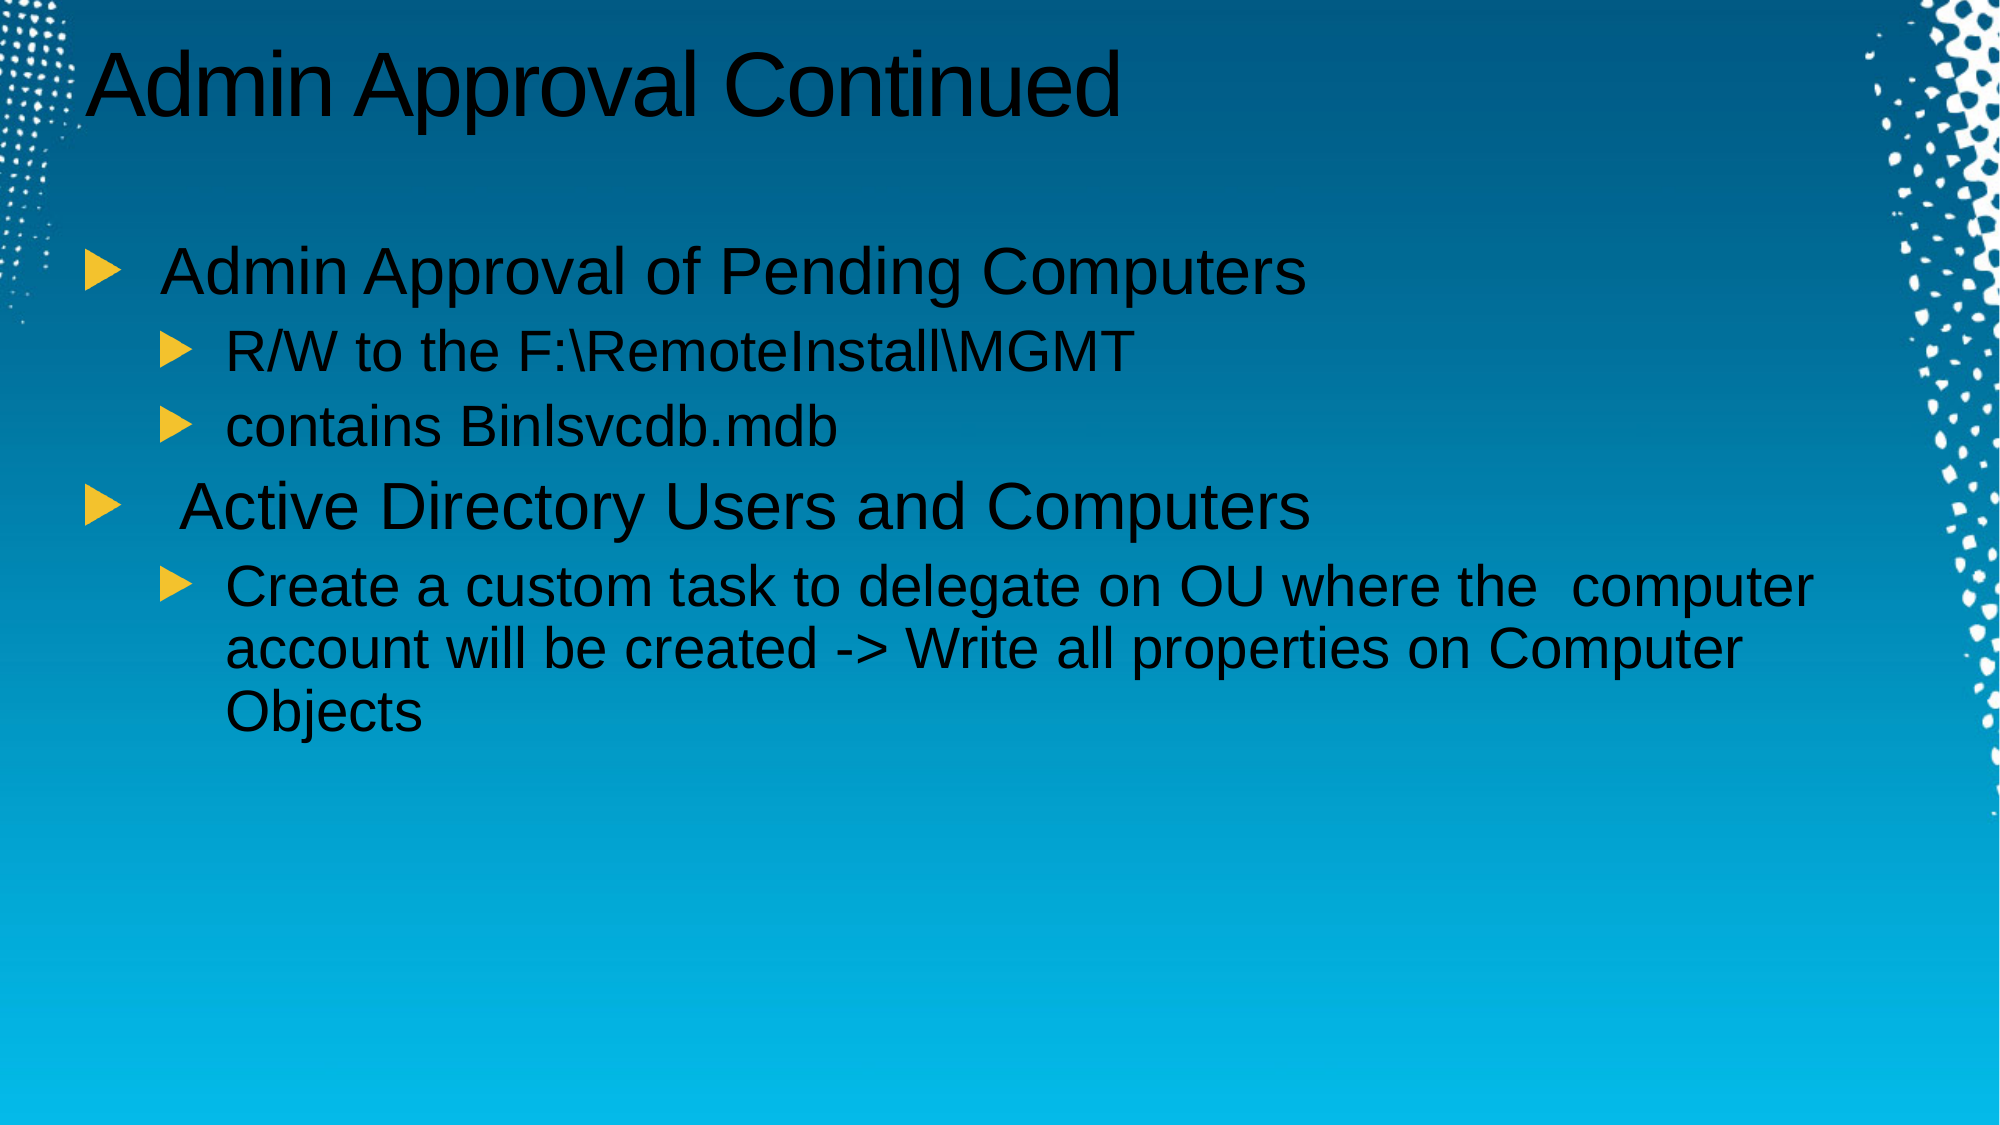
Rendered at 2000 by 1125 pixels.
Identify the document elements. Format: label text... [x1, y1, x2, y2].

picture [1972, 570, 1986, 583]
picture [1935, 0, 2000, 306]
picture [1991, 747, 2000, 765]
picture [1284, 576, 1305, 605]
picture [531, 576, 553, 605]
picture [1953, 301, 1962, 312]
picture [17, 129, 23, 136]
picture [1990, 492, 2000, 505]
picture [658, 638, 662, 667]
picture [1492, 629, 1525, 667]
picture [1696, 638, 1721, 667]
picture [43, 42, 49, 53]
picture [33, 0, 42, 10]
picture [354, 638, 366, 667]
picture [1981, 604, 2000, 620]
picture [1982, 714, 1993, 729]
picture [1577, 638, 1589, 667]
picture [556, 638, 572, 667]
picture [1136, 638, 1141, 679]
picture [1411, 638, 1436, 667]
picture [55, 62, 62, 69]
picture [1748, 570, 1760, 605]
picture [1930, 291, 1941, 297]
picture [1935, 177, 1945, 189]
picture [1969, 625, 1985, 642]
picture [11, 55, 21, 64]
picture [161, 567, 190, 600]
picture [16, 22, 23, 34]
picture [397, 638, 408, 667]
picture [0, 40, 9, 45]
picture [1183, 567, 1220, 605]
picture [1946, 525, 1956, 533]
picture [1983, 404, 1992, 414]
picture [1911, 223, 1918, 230]
picture [972, 576, 985, 605]
picture [940, 576, 965, 605]
picture [275, 690, 280, 730]
picture [1914, 308, 1929, 326]
picture [38, 74, 47, 80]
picture [1604, 576, 1629, 605]
picture [1729, 638, 1733, 667]
picture [24, 72, 32, 79]
picture [28, 42, 36, 53]
picture [10, 69, 17, 78]
picture [1534, 638, 1559, 667]
picture [1968, 481, 1978, 492]
picture [283, 701, 299, 730]
picture [1932, 235, 1943, 241]
picture [790, 638, 804, 667]
picture [1993, 321, 2000, 339]
picture [1365, 638, 1387, 667]
picture [1648, 576, 1660, 605]
picture [1230, 567, 1260, 605]
picture [1677, 632, 1689, 667]
picture [1060, 638, 1087, 667]
picture [1915, 109, 1924, 119]
picture [1960, 392, 1970, 403]
picture [1666, 638, 1670, 667]
picture [558, 570, 570, 605]
picture [1972, 312, 1985, 322]
picture [161, 332, 190, 366]
picture [1648, 638, 1660, 667]
picture [1766, 576, 1791, 605]
picture [758, 638, 783, 667]
picture [229, 692, 266, 730]
picture [1929, 27, 1945, 45]
picture [1994, 382, 2000, 391]
picture [353, 570, 365, 605]
picture [1413, 576, 1438, 605]
picture [1963, 535, 1977, 550]
picture [974, 576, 995, 617]
picture [323, 576, 350, 605]
picture [13, 41, 25, 49]
picture [1459, 570, 1471, 605]
picture [1970, 426, 1980, 436]
picture [1168, 638, 1172, 667]
picture [1914, 274, 1920, 291]
picture [1955, 557, 1965, 573]
picture [420, 576, 447, 605]
picture [1510, 576, 1535, 605]
picture [1686, 576, 1691, 617]
picture [31, 131, 37, 138]
picture [620, 576, 632, 605]
picture [1340, 576, 1351, 605]
picture [1925, 141, 1935, 155]
picture [1567, 638, 1571, 667]
picture [1942, 269, 1953, 276]
picture [3, 10, 11, 18]
picture [161, 407, 190, 441]
picture [638, 576, 649, 605]
title Admin Approval Continued [85, 37, 1914, 138]
picture [1575, 576, 1597, 605]
picture [1305, 576, 1322, 605]
picture [548, 627, 553, 667]
picture [1333, 638, 1358, 667]
picture [379, 695, 391, 730]
picture [1978, 517, 1987, 527]
picture [1957, 187, 1971, 200]
picture [1952, 502, 1967, 516]
picture [9, 84, 15, 91]
picture [1624, 638, 1640, 667]
picture [1479, 566, 1483, 605]
picture [1285, 638, 1289, 667]
picture [690, 576, 717, 605]
picture [29, 27, 38, 38]
picture [1945, 213, 1955, 220]
picture [894, 576, 919, 605]
picture [18, 13, 26, 19]
picture [372, 576, 397, 605]
picture [262, 638, 284, 667]
picture [1638, 576, 1642, 605]
picture [1963, 278, 1976, 291]
picture [86, 485, 119, 524]
picture [1694, 576, 1710, 605]
picture [303, 701, 311, 742]
picture [58, 32, 66, 41]
picture [628, 638, 650, 667]
picture [229, 638, 256, 667]
picture [1963, 589, 1976, 607]
picture [1718, 576, 1730, 605]
picture [1394, 576, 1398, 605]
picture [671, 570, 683, 605]
picture [0, 24, 9, 33]
picture [709, 638, 736, 667]
picture [1455, 638, 1466, 667]
picture [993, 632, 1005, 667]
picture [398, 701, 420, 730]
picture [33, 88, 42, 97]
picture [859, 636, 885, 661]
picture [1973, 368, 1982, 380]
picture [320, 638, 345, 667]
picture [1011, 638, 1036, 667]
picture [386, 638, 390, 667]
picture [1146, 576, 1157, 605]
picture [1935, 431, 1946, 449]
picture [26, 57, 34, 68]
picture [1595, 638, 1606, 667]
picture [45, 16, 55, 24]
picture [1992, 438, 2000, 448]
picture [1490, 576, 1501, 605]
picture [0, 155, 5, 163]
picture [1922, 200, 1934, 207]
picture [1938, 122, 1950, 133]
picture [677, 638, 702, 667]
picture [1187, 638, 1212, 667]
picture [1102, 576, 1127, 605]
picture [1252, 638, 1277, 667]
picture [1914, 164, 1923, 177]
picture [1800, 576, 1804, 605]
picture [1935, 379, 1948, 391]
picture [18, 0, 29, 6]
picture [1301, 632, 1313, 667]
picture [1053, 576, 1078, 605]
picture [1963, 335, 1972, 344]
picture [1980, 460, 1987, 469]
picture [1979, 657, 1995, 676]
picture [579, 638, 604, 667]
picture [1892, 212, 1902, 216]
picture [752, 566, 773, 605]
picture [1361, 576, 1386, 605]
picture [576, 576, 601, 605]
picture [499, 576, 511, 605]
picture [291, 576, 316, 605]
picture [610, 576, 614, 605]
picture [1444, 638, 1448, 667]
picture [1950, 359, 1960, 366]
picture [1958, 445, 1968, 460]
picture [1144, 638, 1160, 667]
picture [30, 14, 40, 23]
picture [448, 638, 469, 667]
picture [34, 101, 43, 111]
picture [740, 632, 752, 667]
picture [722, 576, 744, 605]
picture [1995, 582, 2000, 595]
picture [1329, 566, 1333, 605]
picture [469, 638, 486, 667]
picture [1988, 547, 2000, 561]
picture [1948, 413, 1958, 424]
picture [41, 59, 48, 67]
picture [47, 0, 57, 10]
picture [320, 701, 345, 730]
picture [229, 567, 263, 605]
picture [1941, 324, 1952, 332]
picture [1736, 576, 1740, 605]
picture [1228, 638, 1244, 667]
picture [881, 566, 885, 605]
picture [42, 31, 53, 39]
picture [1919, 367, 1930, 378]
picture [1220, 638, 1225, 679]
picture [415, 632, 427, 667]
picture [16, 143, 21, 151]
picture [1616, 638, 1621, 679]
picture [813, 576, 838, 605]
picture [1889, 152, 1901, 166]
picture [54, 76, 60, 83]
picture [1921, 0, 1934, 8]
picture [6, 97, 12, 105]
picture [352, 701, 374, 730]
picture [795, 570, 807, 605]
picture [1004, 576, 1031, 605]
picture [1988, 691, 2000, 709]
picture [809, 627, 813, 667]
list Admin Approval of Pending Computers R/W to the F:\RemoteInstall\MGMT contains Binlsvcdb.mdb Active Directory Users and Computers Create a custom task to delegate on OU where the computer account will be created -> Write all properties on Computer Objects [85, 237, 1914, 566]
picture [1991, 637, 2000, 652]
picture [372, 638, 376, 667]
picture [1898, 188, 1912, 198]
picture [272, 576, 276, 605]
picture [33, 116, 40, 124]
picture [1984, 349, 1992, 357]
picture [1946, 155, 1961, 167]
picture [1955, 246, 1965, 256]
picture [1926, 344, 1939, 358]
picture [862, 576, 876, 605]
picture [1666, 576, 1677, 605]
picture [1920, 257, 1932, 264]
picture [1974, 683, 1985, 694]
picture [907, 629, 958, 667]
picture [1135, 576, 1139, 605]
picture [291, 638, 313, 667]
picture [964, 638, 968, 667]
picture [1925, 87, 1941, 99]
picture [517, 576, 521, 605]
picture [469, 576, 491, 605]
picture [56, 47, 64, 55]
picture [1942, 465, 1958, 483]
picture [86, 250, 119, 289]
picture [1035, 570, 1047, 605]
picture [1928, 399, 1939, 415]
